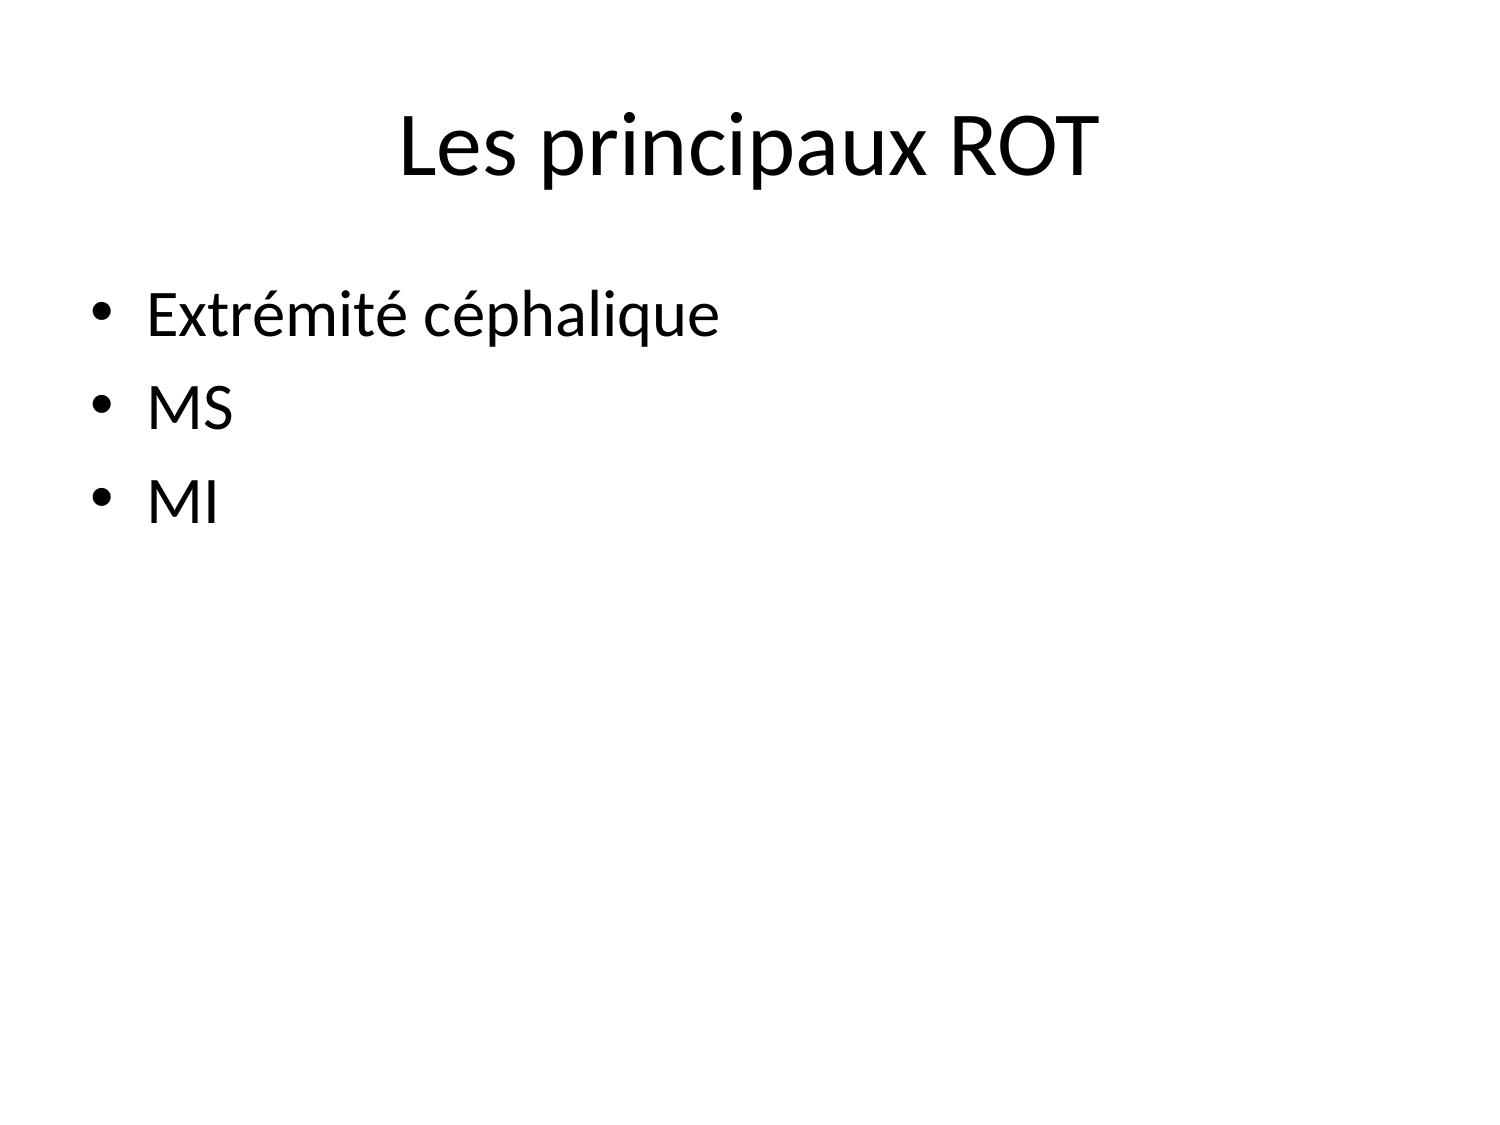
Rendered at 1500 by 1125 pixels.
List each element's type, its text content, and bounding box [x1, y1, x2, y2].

title Les principaux ROT [75, 45, 1425, 233]
list Extrémité céphalique MS MI [75, 262, 1425, 1005]
